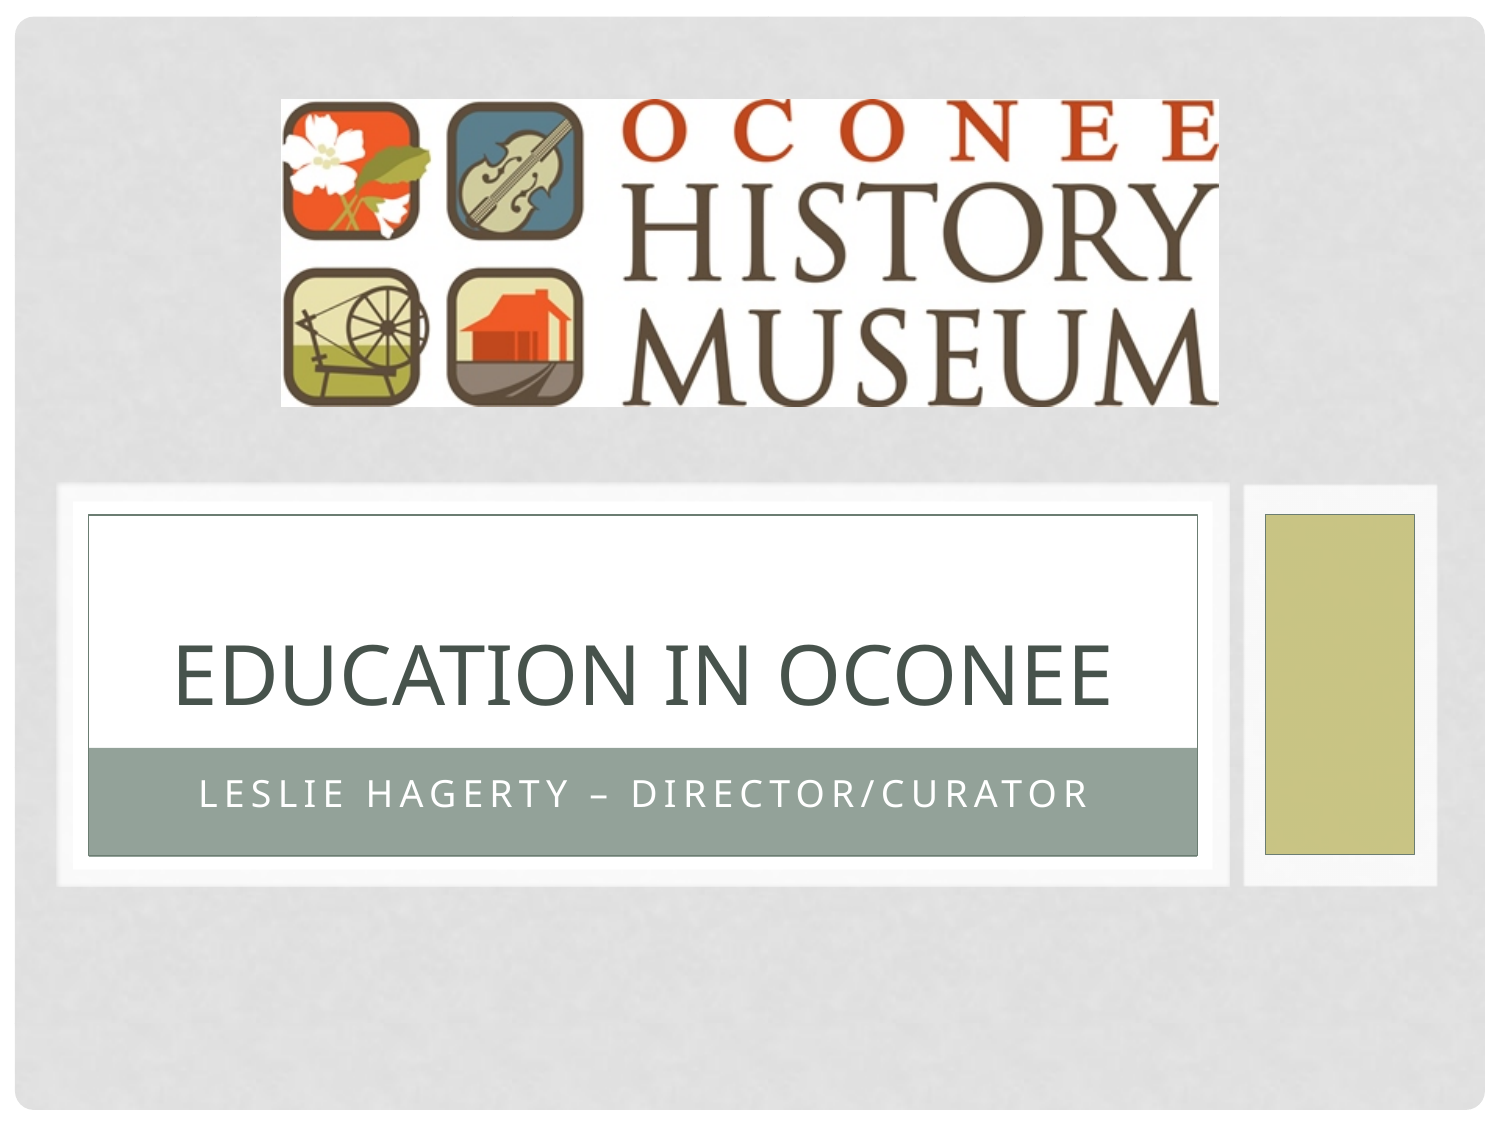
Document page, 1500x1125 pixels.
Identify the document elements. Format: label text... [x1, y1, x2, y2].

title education in Oconee [99, 529, 1187, 730]
picture [281, 99, 1219, 407]
subtitle Leslie Hagerty – Director/curator [105, 762, 1181, 838]
